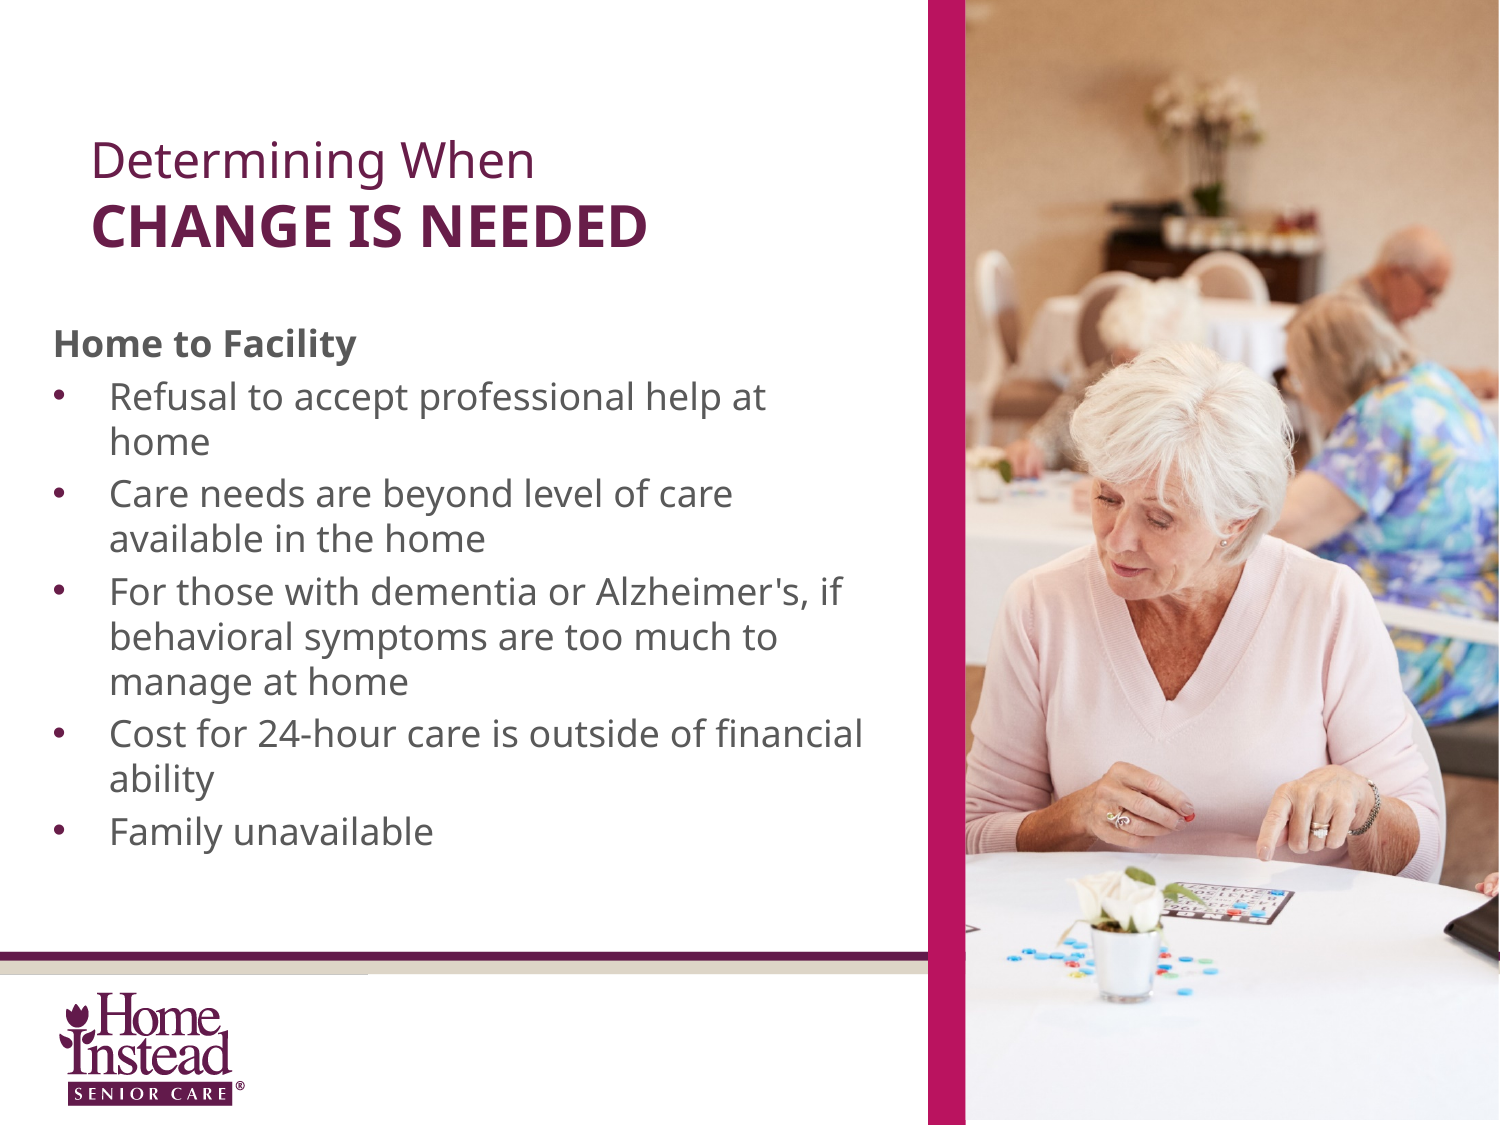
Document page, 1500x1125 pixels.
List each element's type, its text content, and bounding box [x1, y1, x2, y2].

picture [965, 0, 1500, 1125]
list Home to Facility Refusal to accept professional help at home Care needs are beyond level of care available in the home For those with dementia or Alzheimer's, if behavioral symptoms are too much to manage at home Cost for 24-hour care is outside of financial ability Family unavailable [37, 312, 891, 938]
picture [0, 0, 928, 1125]
title Determining When CHANGE IS NEEDED [75, 99, 929, 288]
